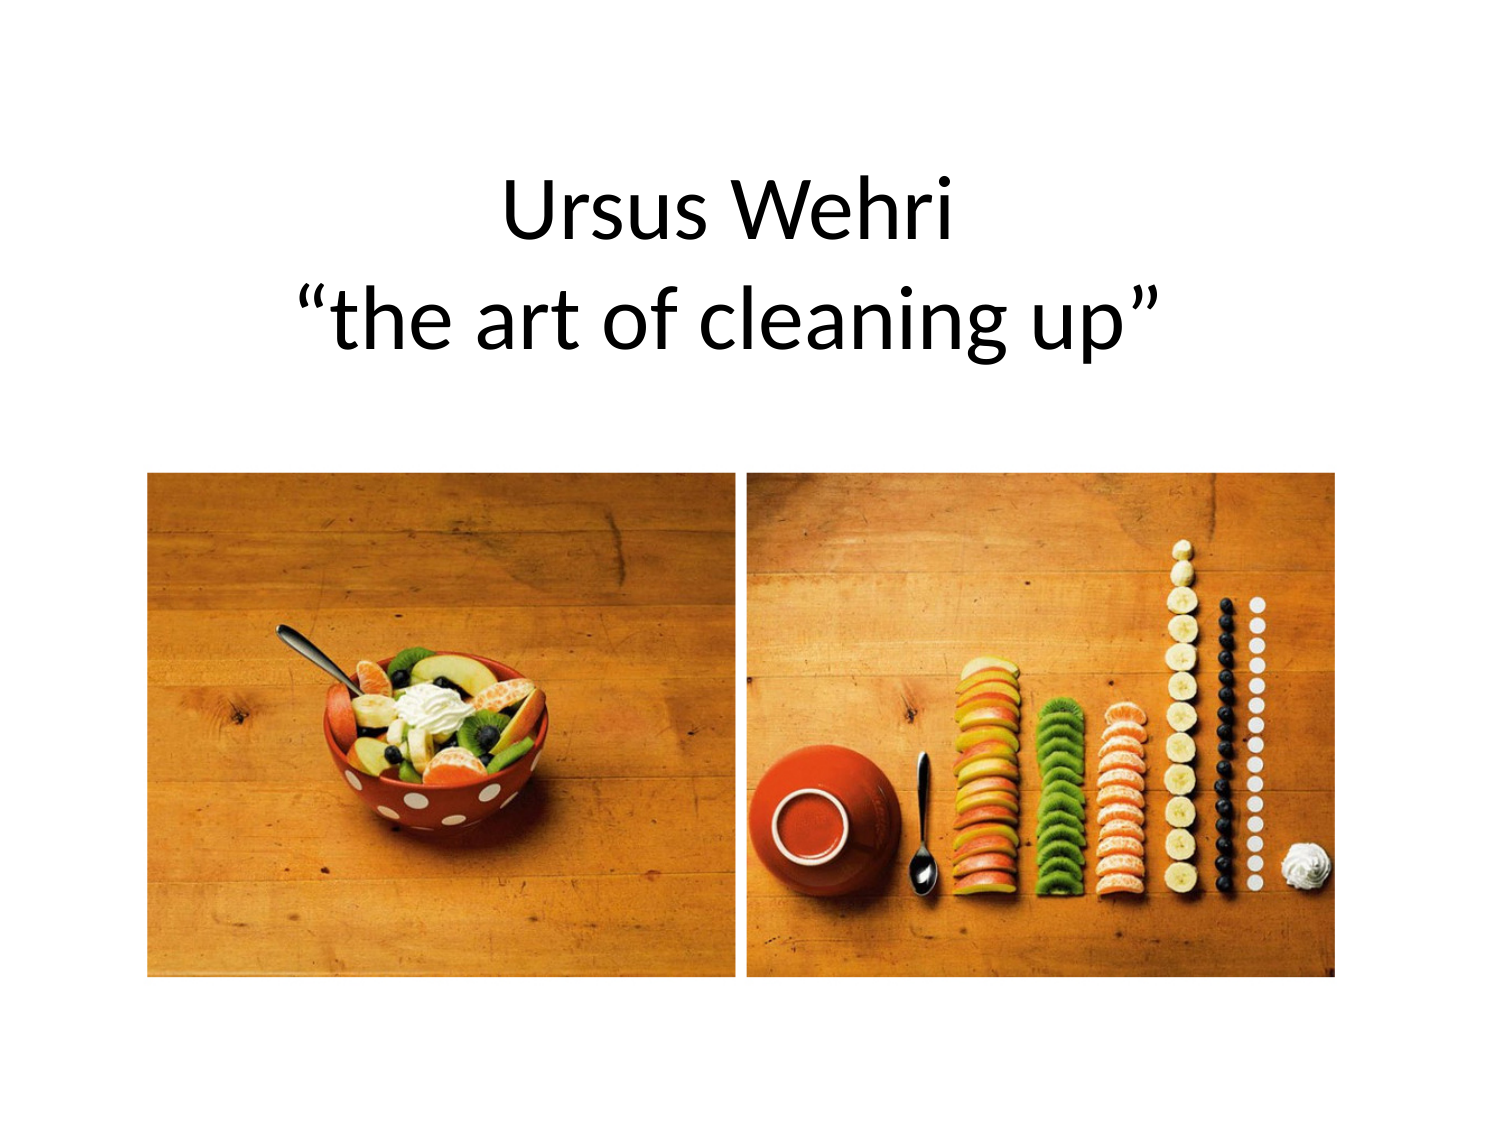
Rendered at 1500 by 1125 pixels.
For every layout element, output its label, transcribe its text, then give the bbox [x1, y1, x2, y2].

picture [135, 455, 1346, 994]
title Ursus Wehri “the art of cleaning up” [91, 137, 1366, 379]
